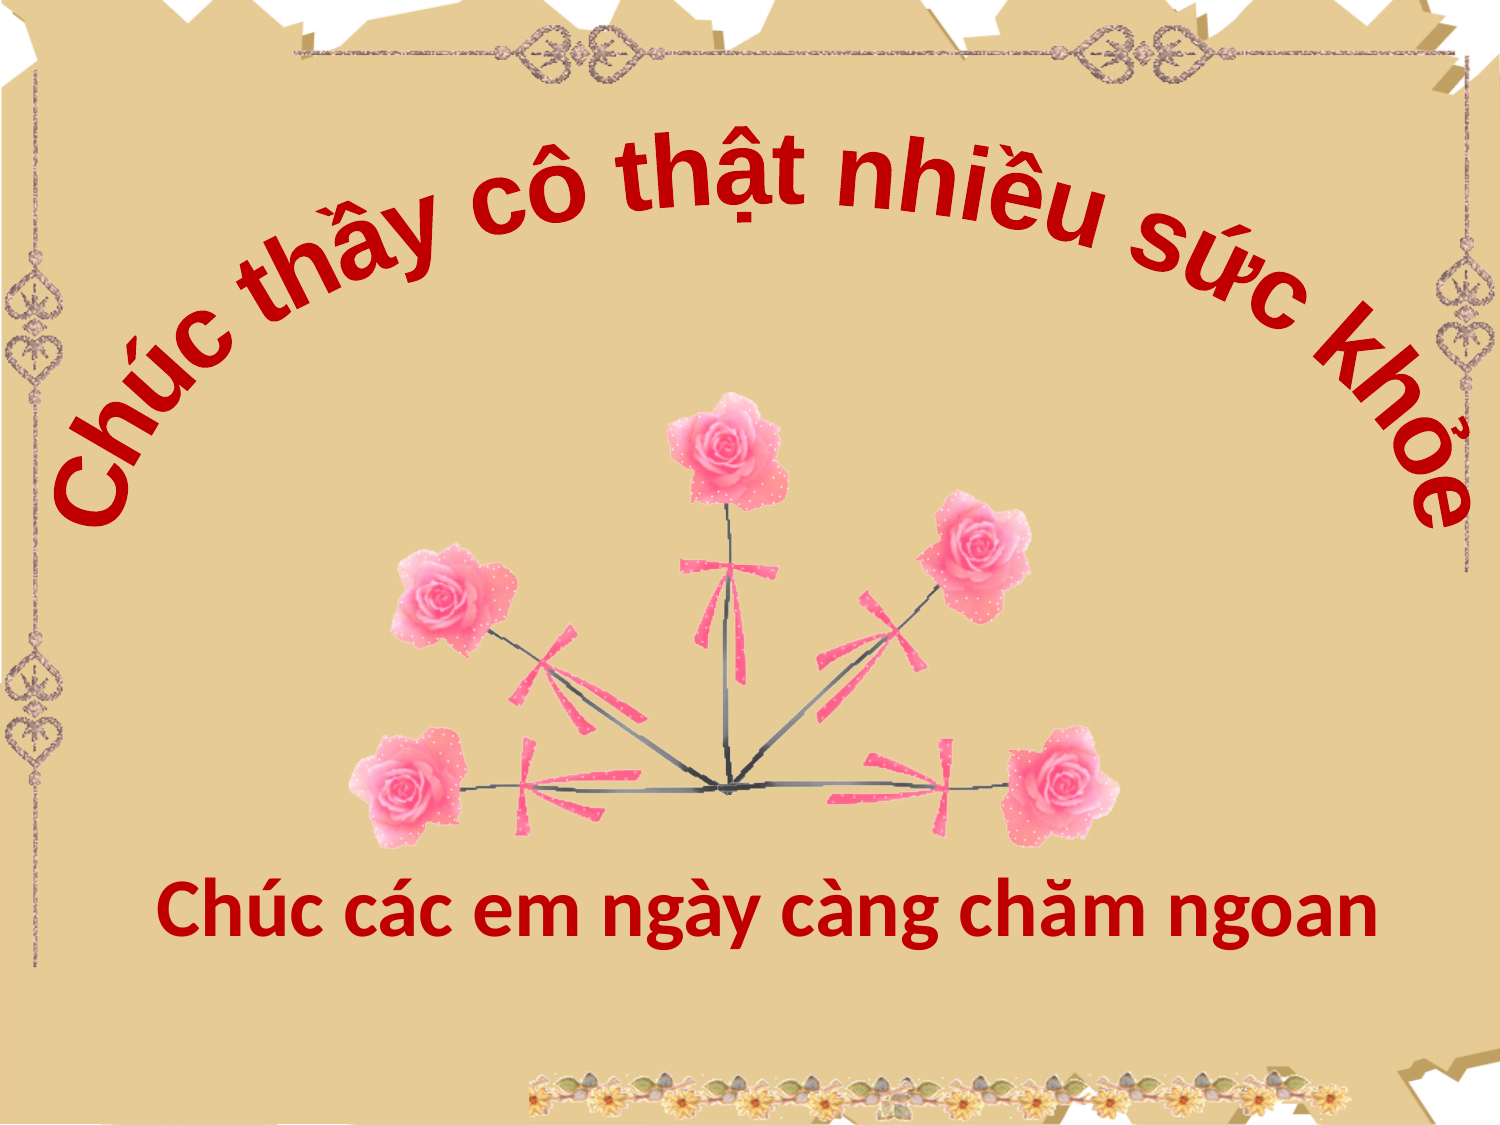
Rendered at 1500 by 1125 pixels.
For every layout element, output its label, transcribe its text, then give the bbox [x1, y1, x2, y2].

picture [0, 0, 1500, 1125]
text_box Chúc các em ngày càng chăm ngoan [988, 845, 1396, 961]
text_box Chúc các em ngày càng chăm ngoan [617, 850, 851, 961]
